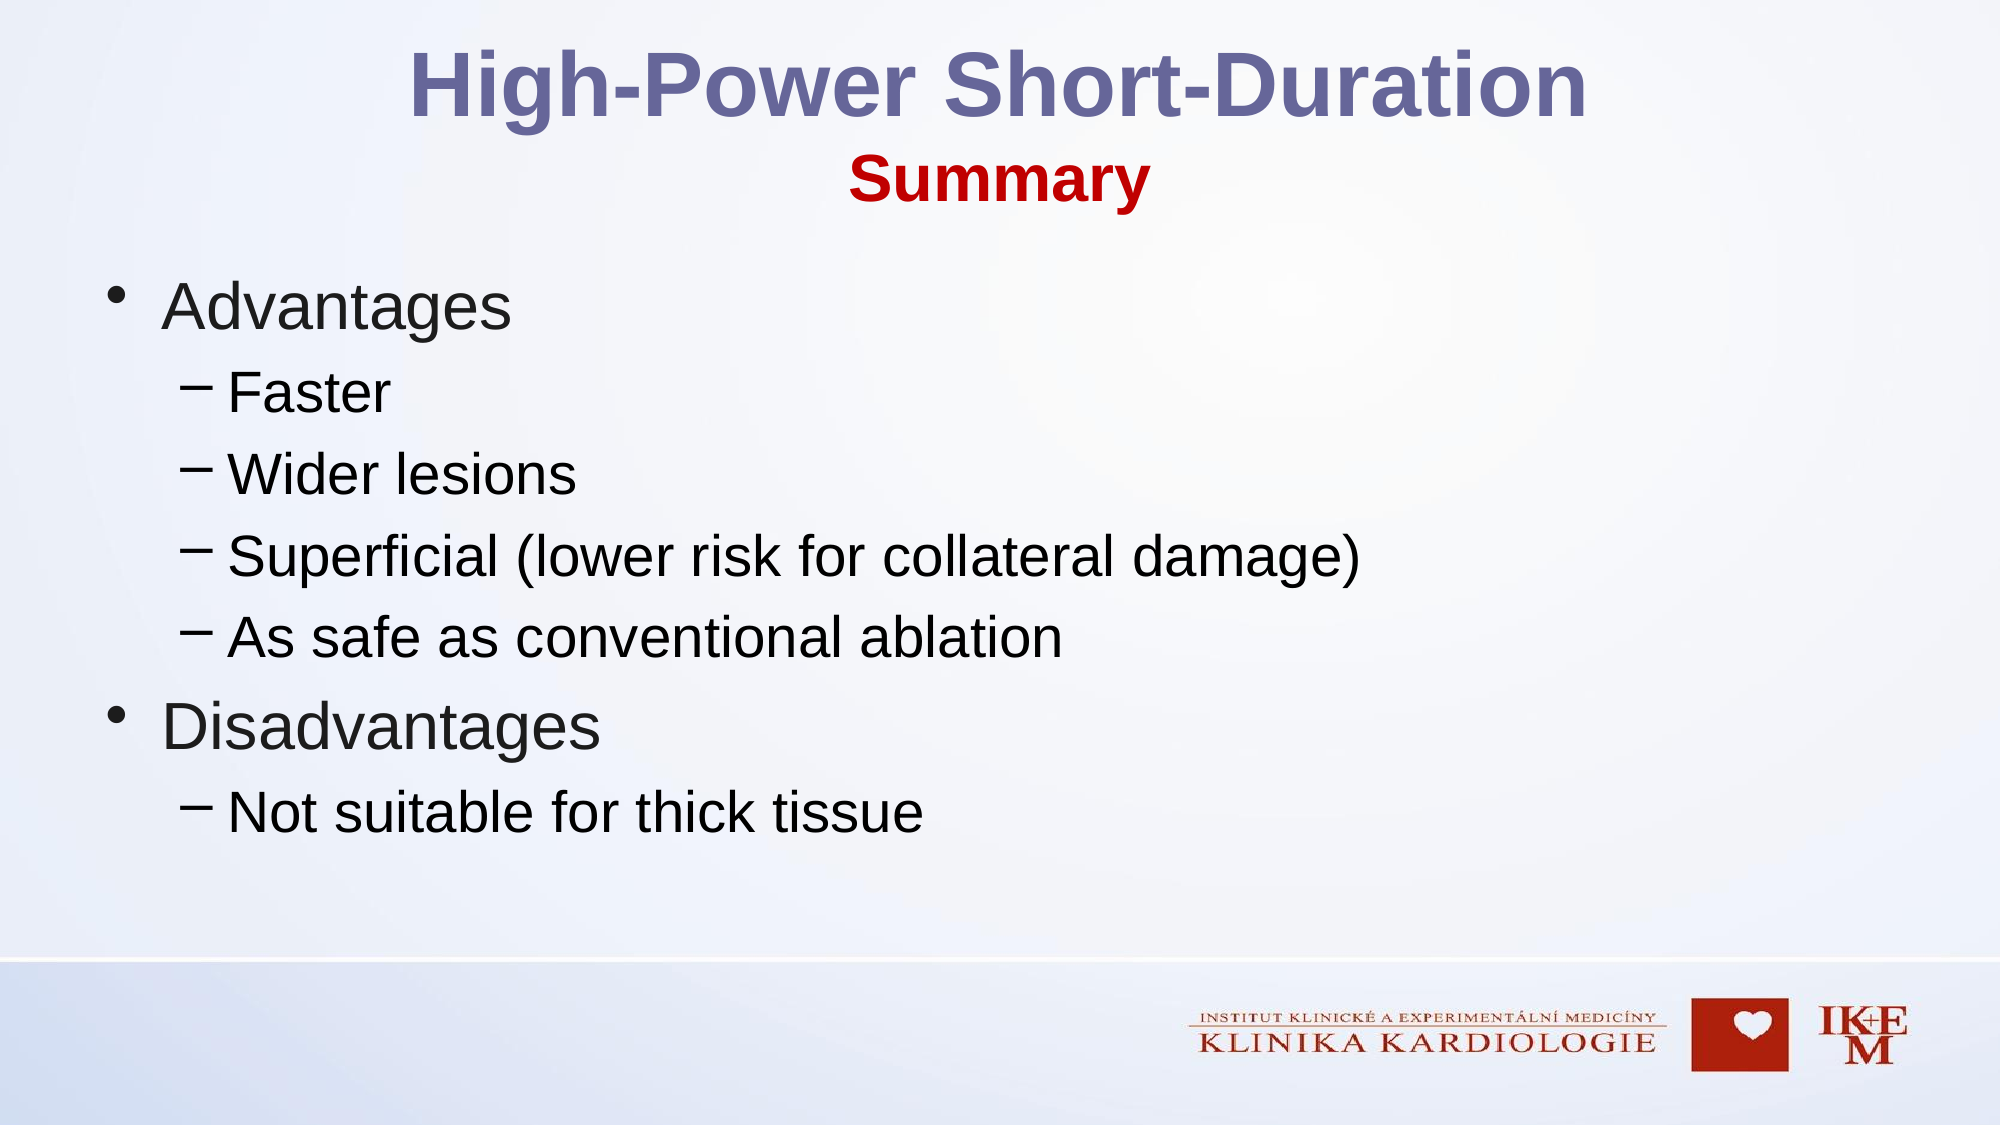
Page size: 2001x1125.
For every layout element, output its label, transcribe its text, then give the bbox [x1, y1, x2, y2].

list Advantages Faster Wider lesions Superficial (lower risk for collateral damage) As safe as conventional ablation Disadvantages Not suitable for thick tissue [90, 255, 1863, 933]
picture [0, 0, 2000, 1125]
title High-Power Short-Duration Summary [324, 26, 1675, 214]
